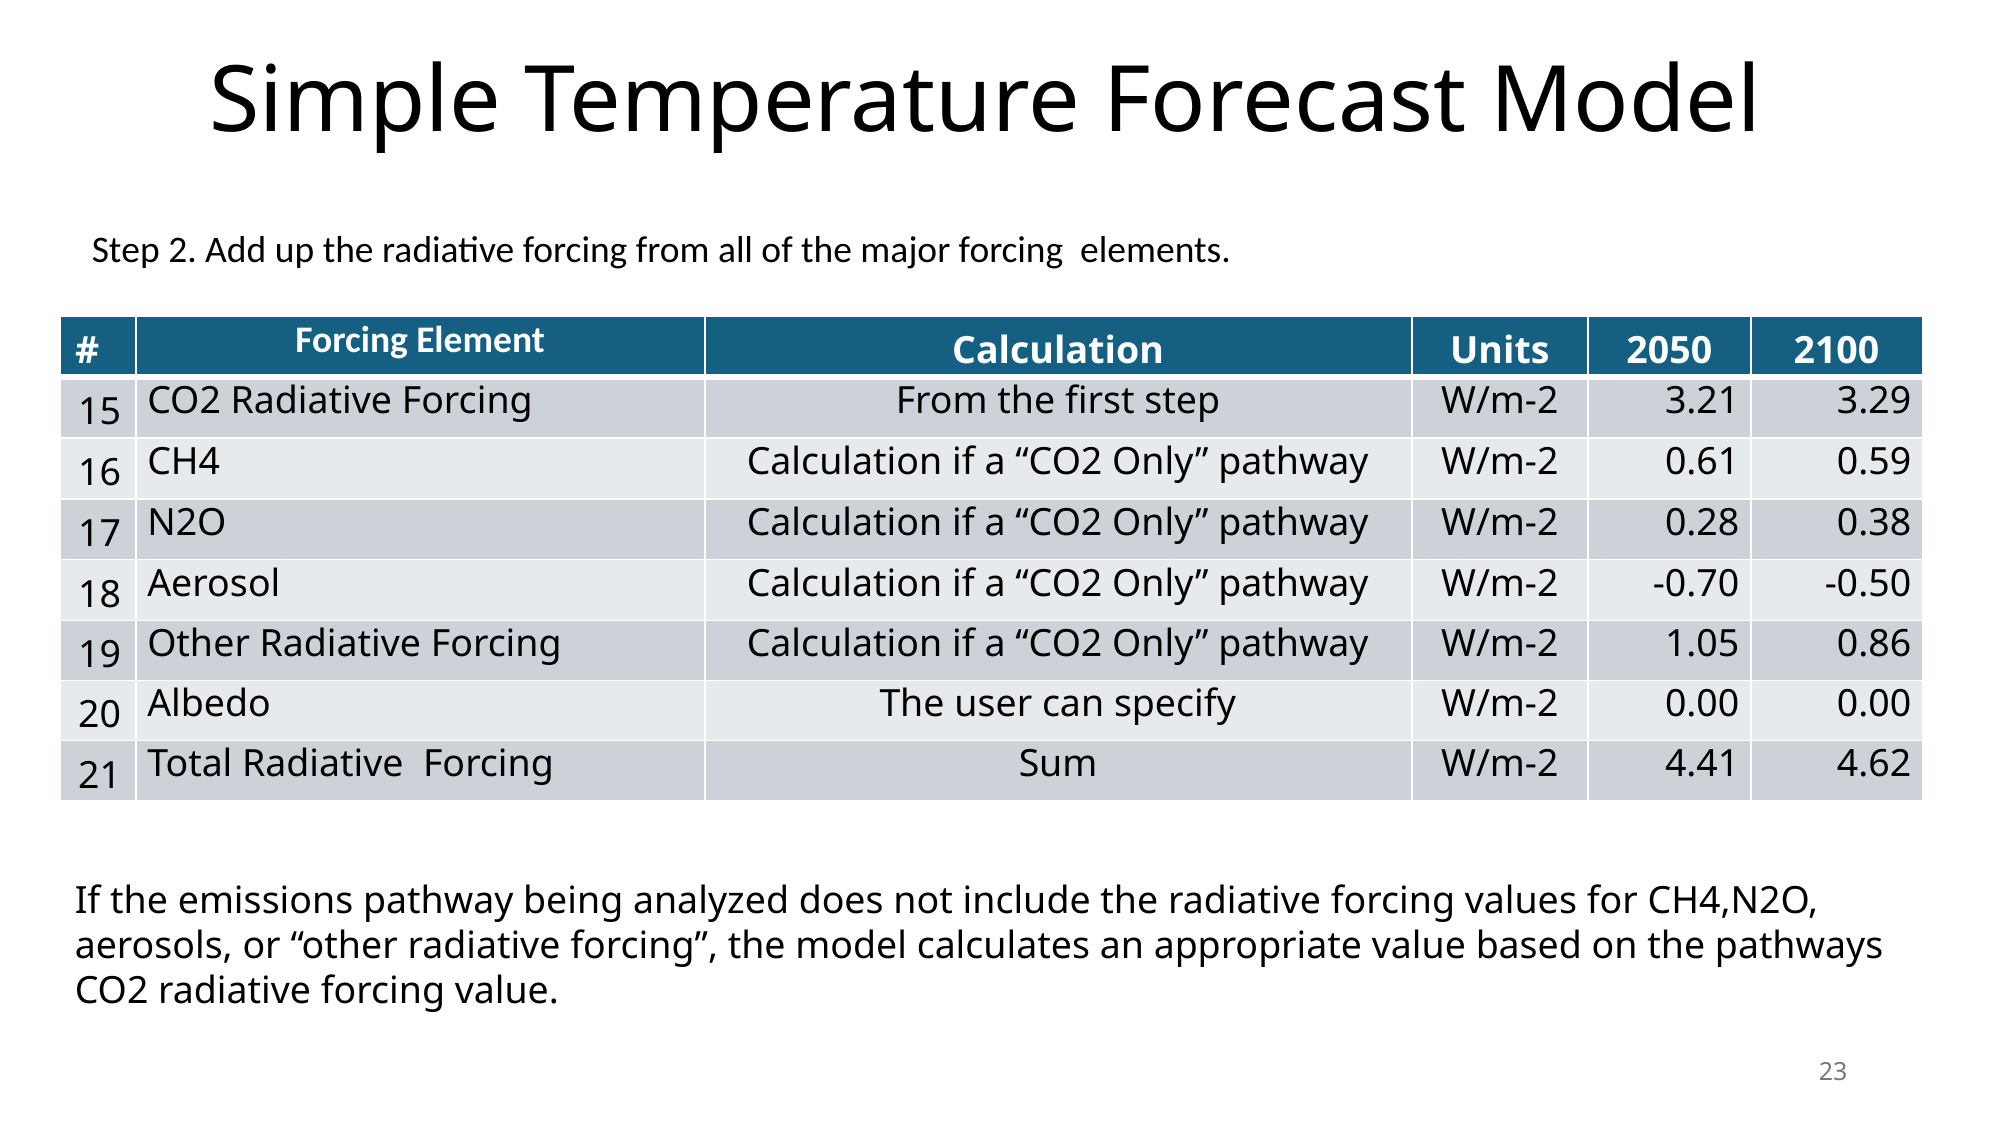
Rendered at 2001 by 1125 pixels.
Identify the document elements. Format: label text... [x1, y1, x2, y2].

table_cell The user can specify [706, 681, 1411, 740]
table_cell W/m-2 [1413, 681, 1587, 740]
table_cell 0.28 [1589, 500, 1750, 559]
table_cell Sum [706, 741, 1411, 800]
table_cell 0.59 [1752, 439, 1922, 498]
table_cell Calculation if a “CO2 Only” pathway [706, 621, 1411, 680]
table_header 2100 [1752, 317, 1922, 374]
table_cell Albedo [137, 681, 704, 740]
table_header Units [1413, 317, 1587, 374]
title Simple Temperature Forecast Model [123, 0, 1849, 210]
table_cell 16 [61, 439, 135, 498]
table_cell 15 [61, 380, 135, 437]
table_cell W/m-2 [1413, 741, 1587, 800]
table_cell -0.50 [1752, 560, 1922, 620]
slide_number 23 [1412, 1042, 1863, 1103]
table_cell 19 [61, 621, 135, 680]
table_header # [61, 317, 135, 374]
table_cell W/m-2 [1413, 380, 1587, 437]
table_cell 3.29 [1752, 380, 1922, 437]
table_cell CO2 Radiative Forcing [137, 380, 704, 437]
table_cell W/m-2 [1413, 500, 1587, 559]
table_cell CH4 [137, 439, 704, 498]
table_cell Other Radiative Forcing [137, 621, 704, 680]
text_box Step 2. Add up the radiative forcing from all of the major forcing elements. [77, 210, 1989, 278]
table_cell W/m-2 [1413, 439, 1587, 498]
table_cell 17 [61, 500, 135, 559]
table_cell Total Radiative Forcing [137, 741, 704, 800]
table_cell 3.21 [1589, 380, 1750, 437]
table_cell From the first step [706, 380, 1411, 437]
table_cell W/m-2 [1413, 560, 1587, 620]
table_cell 18 [61, 560, 135, 620]
table_cell 21 [61, 741, 135, 800]
table_cell 20 [61, 681, 135, 740]
table_cell 0.00 [1752, 681, 1922, 740]
table_cell Calculation if a “CO2 Only” pathway [706, 560, 1411, 620]
table_cell 0.38 [1752, 500, 1922, 559]
table_cell 0.00 [1589, 681, 1750, 740]
text_box If the emissions pathway being analyzed does not include the radiative forcing values for CH4,N2O, aerosols, or “other radiative forcing”, the model calculates an appropriate value based on the pathways CO2 radiative forcing value. [60, 868, 1923, 1019]
table_cell 0.86 [1752, 621, 1922, 680]
table_cell 0.61 [1589, 439, 1750, 498]
table_header 2050 [1589, 317, 1750, 374]
table_header Forcing Element [137, 317, 704, 374]
table_cell W/m-2 [1413, 621, 1587, 680]
table_cell Calculation if a “CO2 Only” pathway [706, 439, 1411, 498]
table_cell N2O [137, 500, 704, 559]
table_cell -0.70 [1589, 560, 1750, 620]
table_cell 1.05 [1589, 621, 1750, 680]
table_cell Aerosol [137, 560, 704, 620]
table_header Calculation [706, 317, 1411, 374]
table_cell 4.62 [1752, 741, 1922, 800]
table_cell 4.41 [1589, 741, 1750, 800]
table_cell Calculation if a “CO2 Only” pathway [706, 500, 1411, 559]
